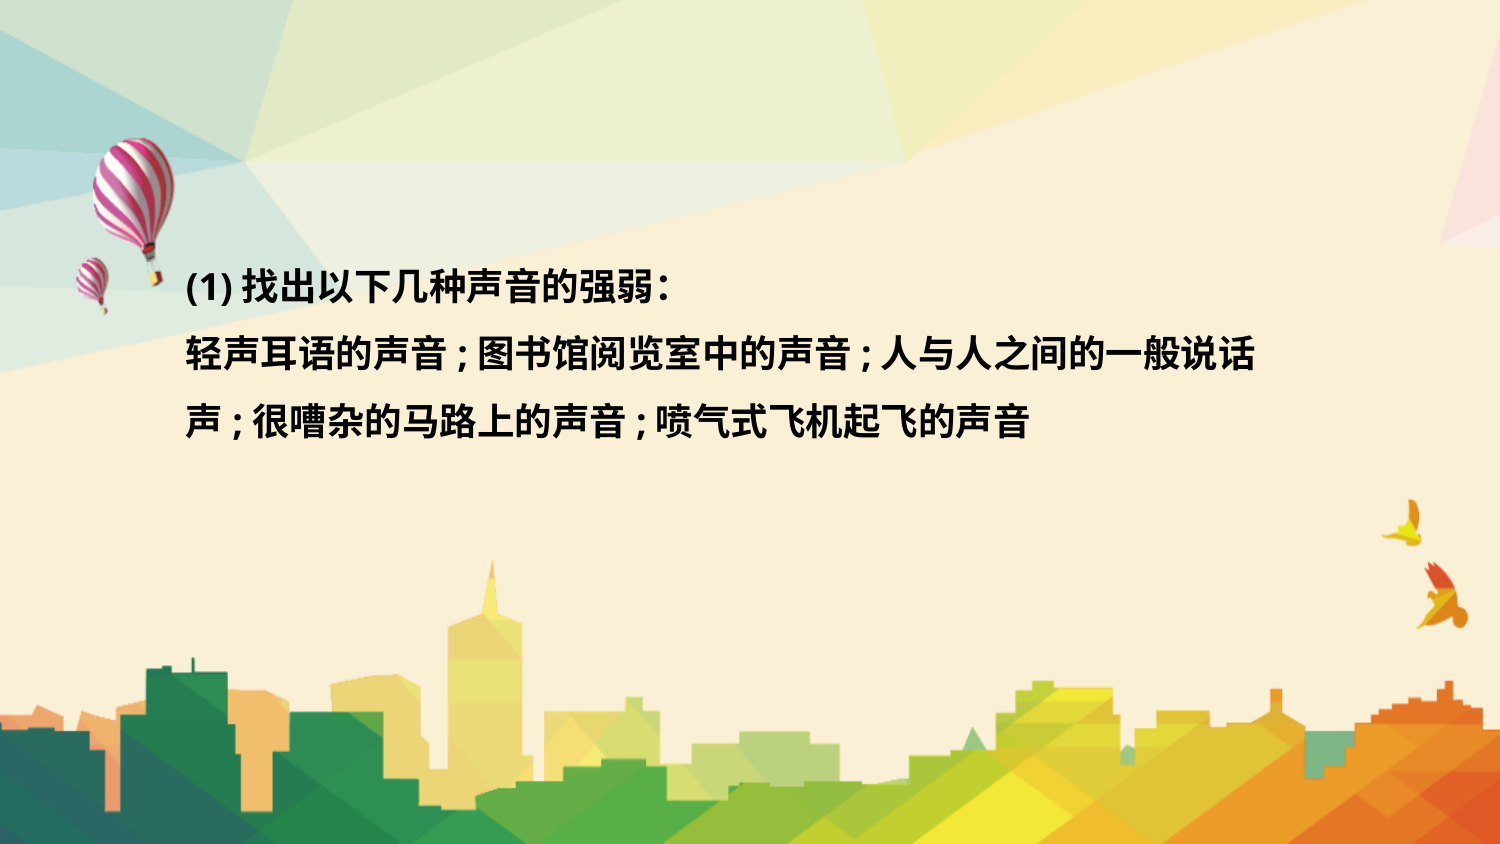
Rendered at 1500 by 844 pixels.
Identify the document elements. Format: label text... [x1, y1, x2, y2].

text_box (1)找出以下几种声音的强弱： 轻声耳语的声音;图书馆阅览室中的声音;人与人之间的一般说话声;很嘈杂的马路上的声音;喷气式飞机起飞的声音 [171, 232, 1305, 451]
picture [0, 0, 1500, 844]
